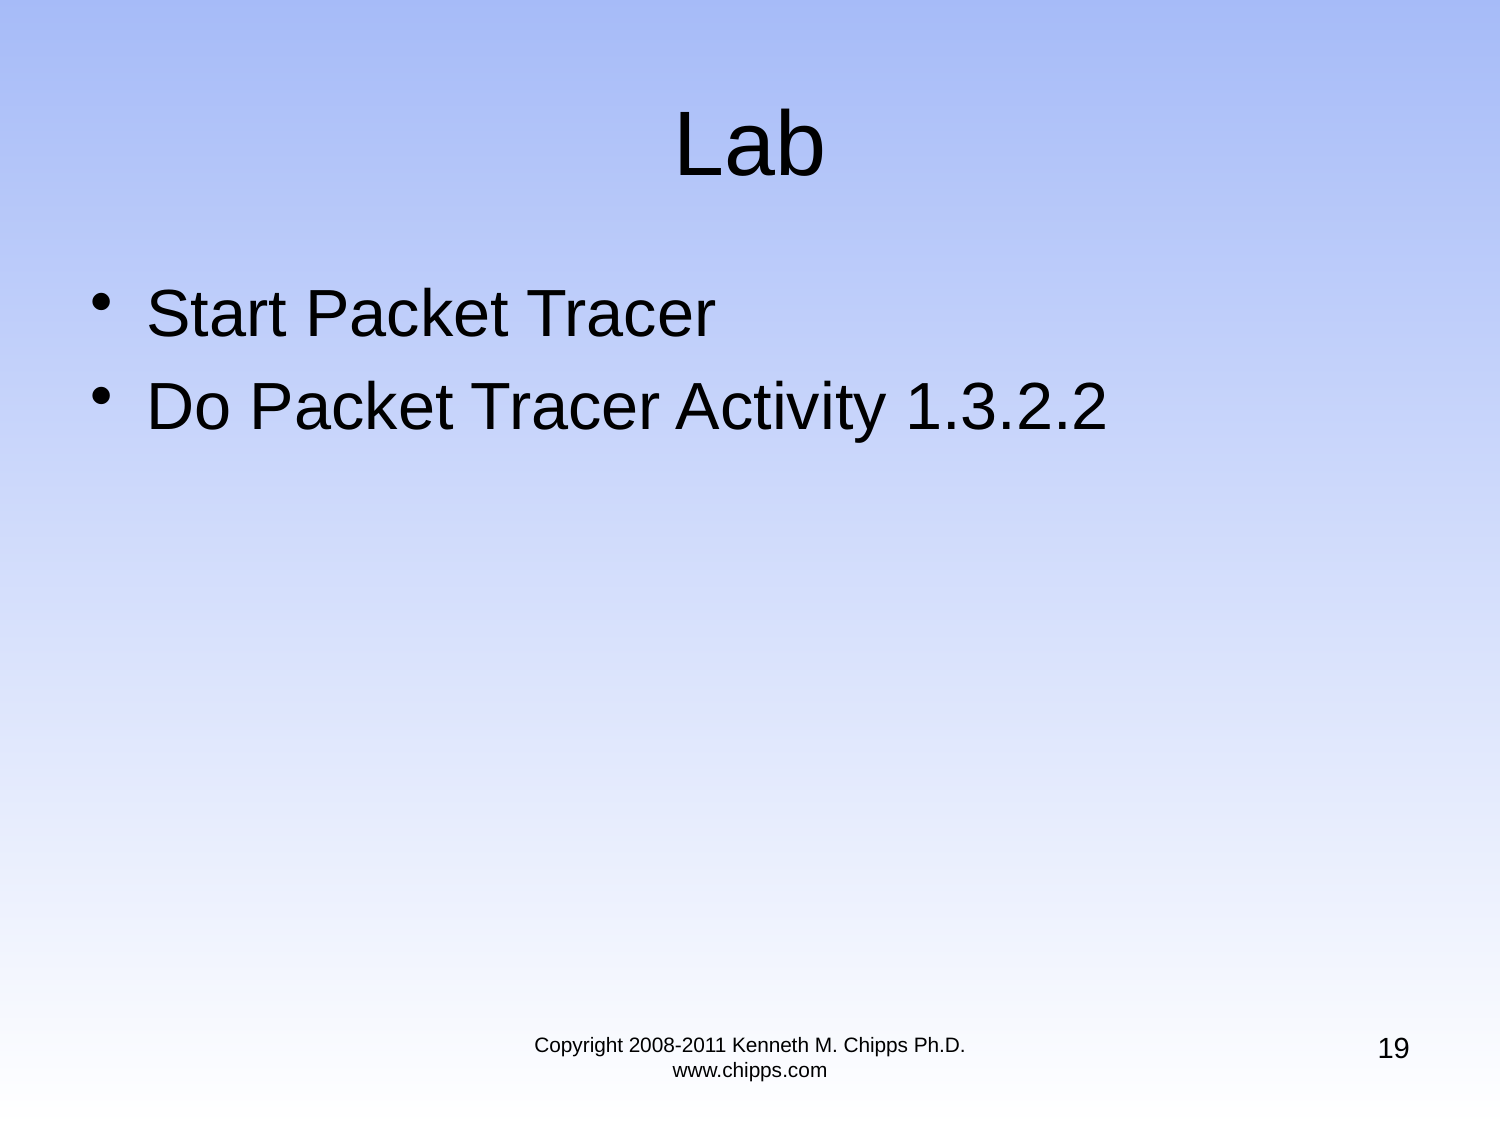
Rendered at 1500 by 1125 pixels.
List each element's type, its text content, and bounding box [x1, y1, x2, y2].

footer Copyright 2008-2011 Kenneth M. Chipps Ph.D. www.chipps.com [449, 1024, 1051, 1103]
slide_number 19 [1074, 1021, 1426, 1101]
list Start Packet Tracer Do Packet Tracer Activity 1.3.2.2 [74, 262, 1426, 1006]
title Lab [74, 44, 1426, 233]
